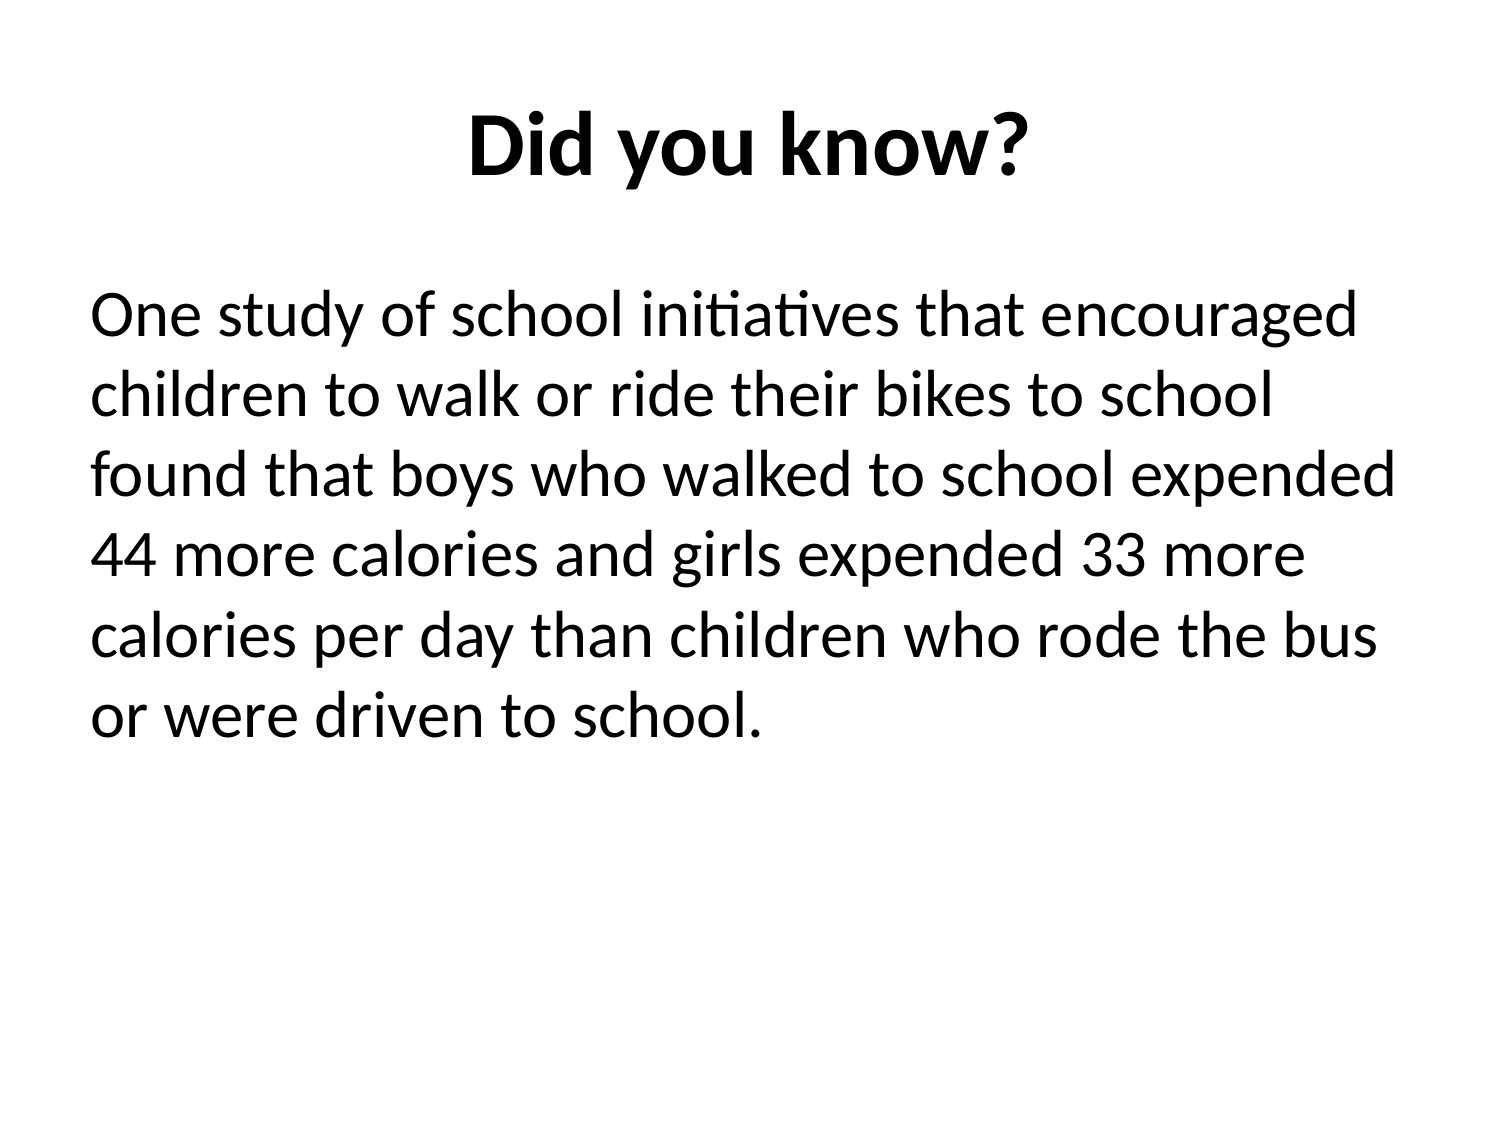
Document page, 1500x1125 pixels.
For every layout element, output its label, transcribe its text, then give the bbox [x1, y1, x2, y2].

list One study of school initiatives that encouraged children to walk or ride their bikes to school found that boys who walked to school expended 44 more calories and girls expended 33 more calories per day than children who rode the bus or were driven to school. [75, 262, 1425, 1005]
title Did you know? [75, 45, 1425, 233]
